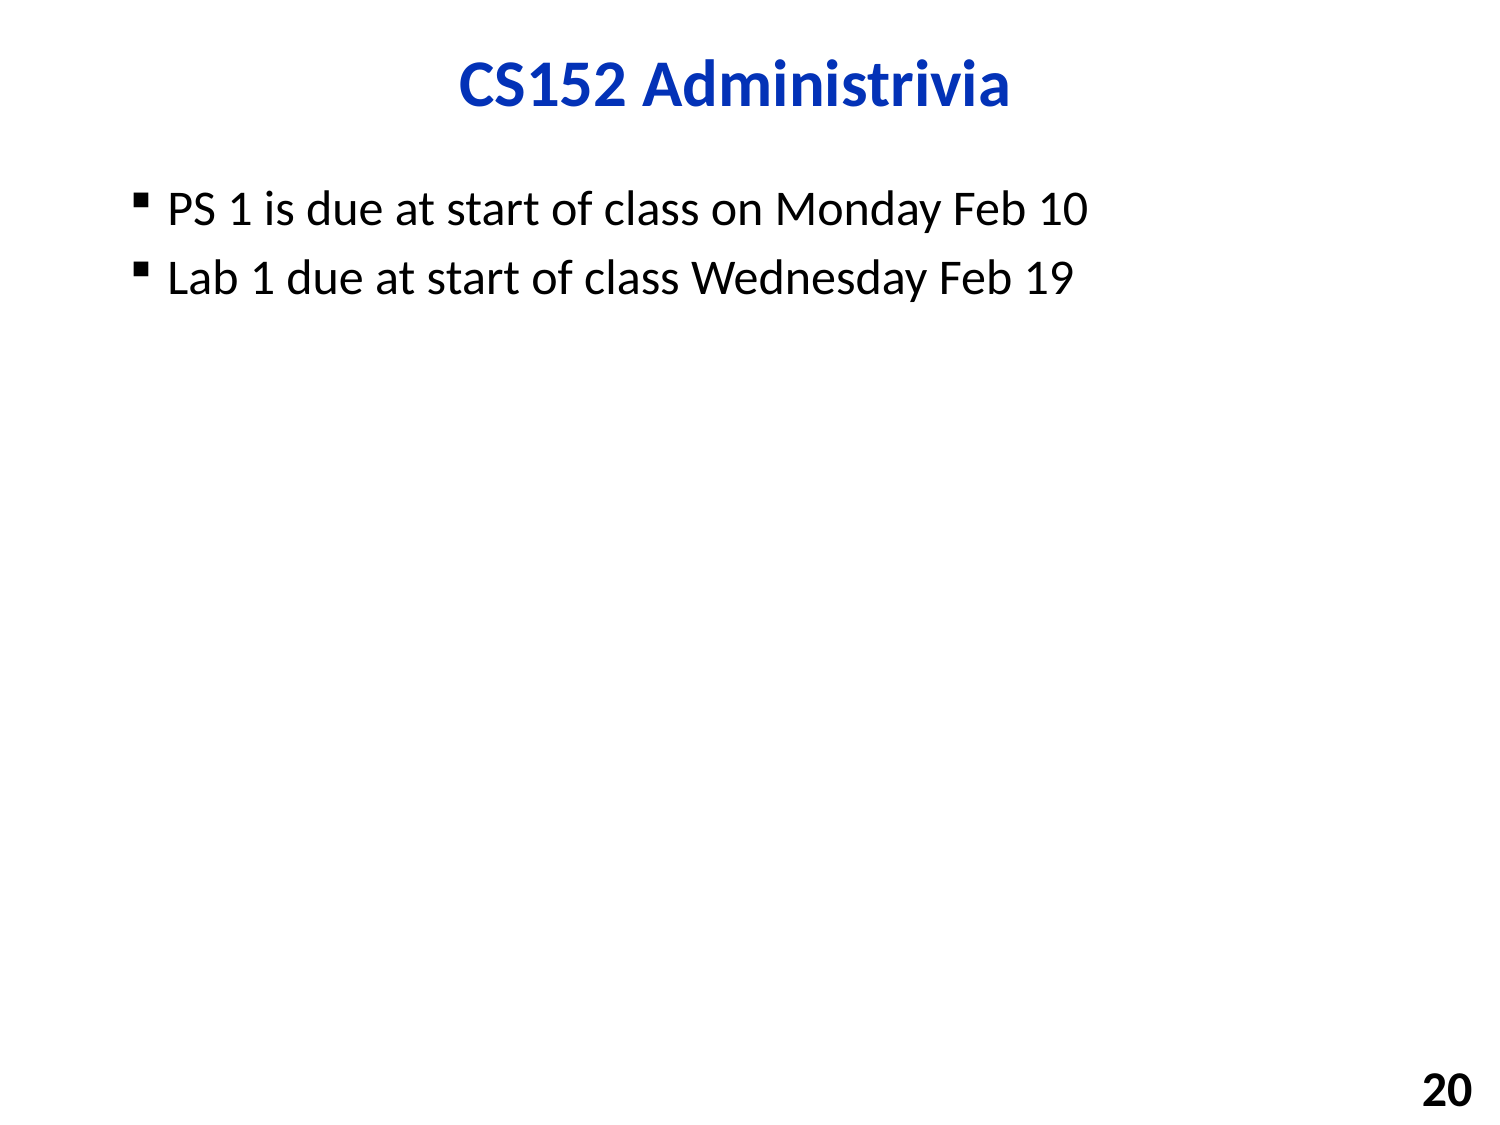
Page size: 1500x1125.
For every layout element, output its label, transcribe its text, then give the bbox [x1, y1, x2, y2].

title CS152 Administrivia [137, 24, 1335, 147]
slide_number 20 [1174, 1062, 1488, 1111]
list PS 1 is due at start of class on Monday Feb 10 Lab 1 due at start of class Wednesday Feb 19 [114, 174, 1376, 1005]
